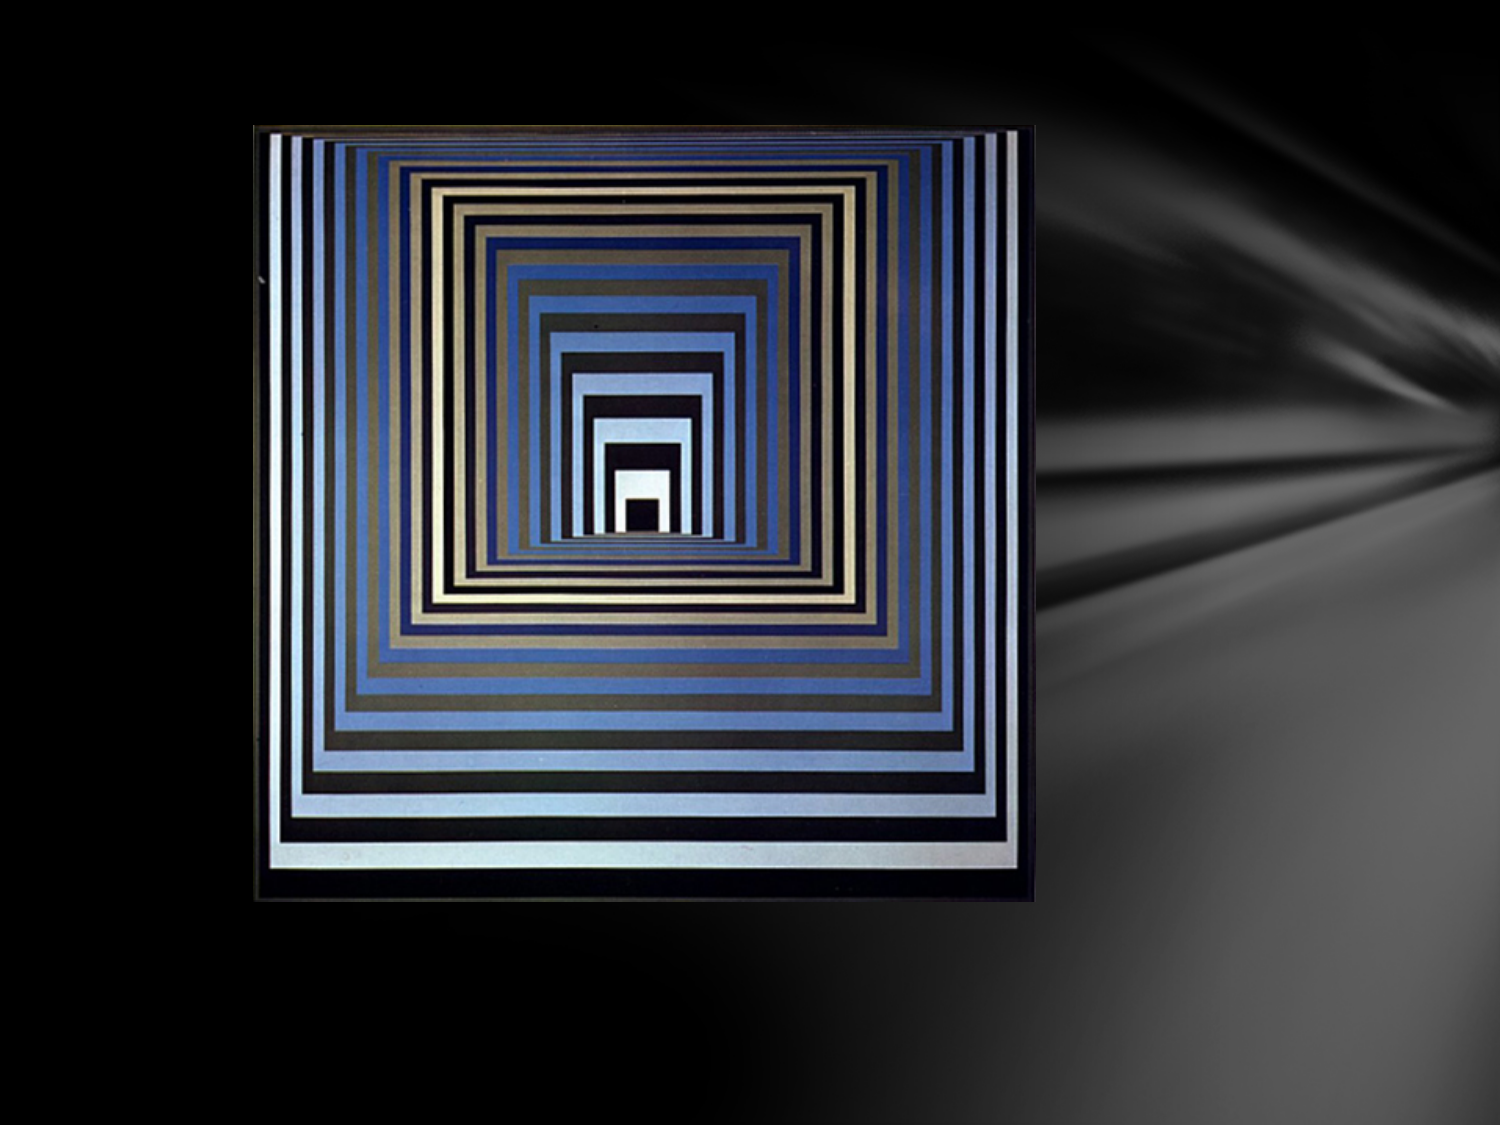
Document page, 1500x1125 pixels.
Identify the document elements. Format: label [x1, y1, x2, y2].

picture [253, 125, 1036, 903]
